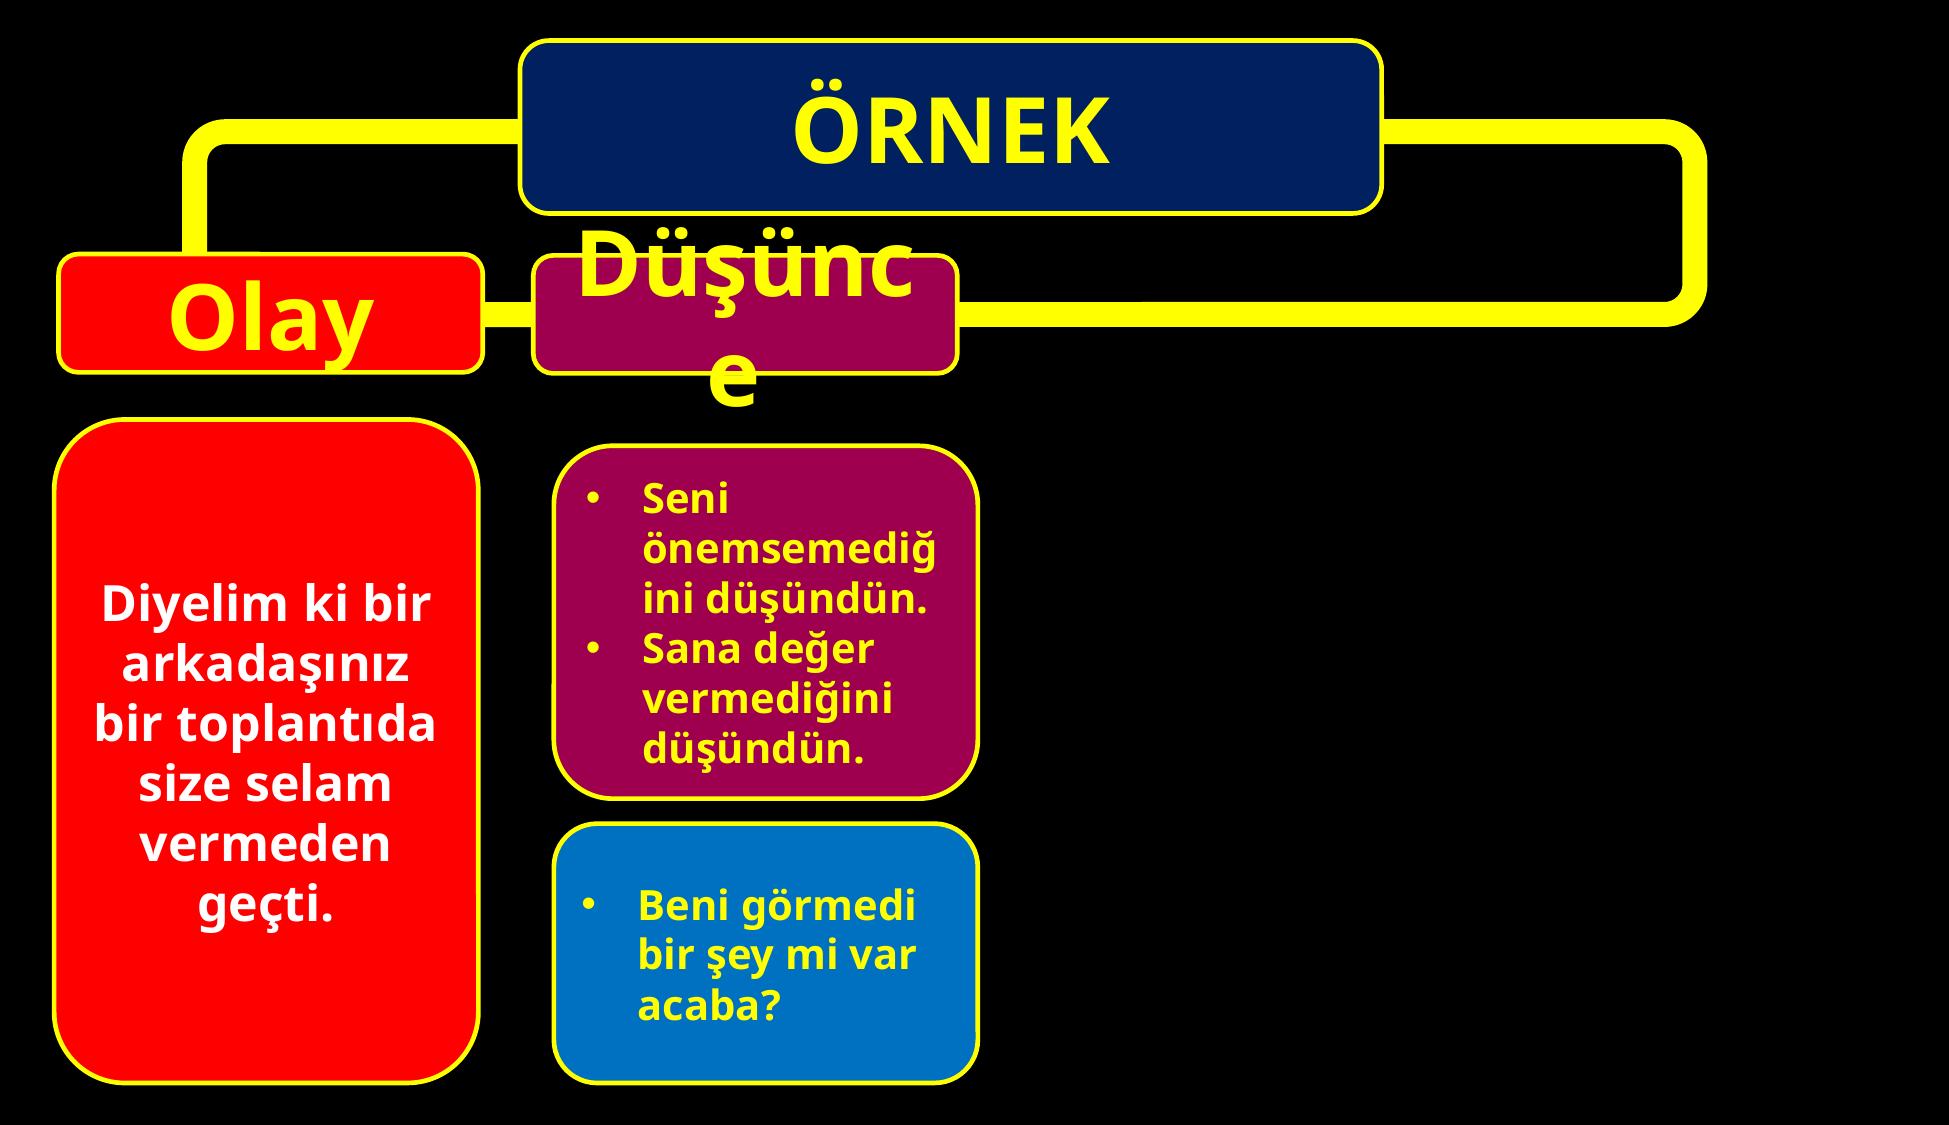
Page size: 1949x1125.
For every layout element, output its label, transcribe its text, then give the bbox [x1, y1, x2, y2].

text_box Diyelim ki bir arkadaşınız bir toplantıda size selam vermeden geçti. [53, 418, 480, 1084]
text_box Düşünce [532, 254, 959, 375]
text_box Olay [57, 253, 484, 374]
text_box Beni görmedi bir şey mi var acaba? [552, 822, 979, 1084]
text_box ÖRNEK [519, 39, 1383, 215]
text_box [193, 130, 1696, 316]
text_box Seni önemsemediğini düşündün. Sana değer vermediğini düşündün. [552, 444, 979, 800]
